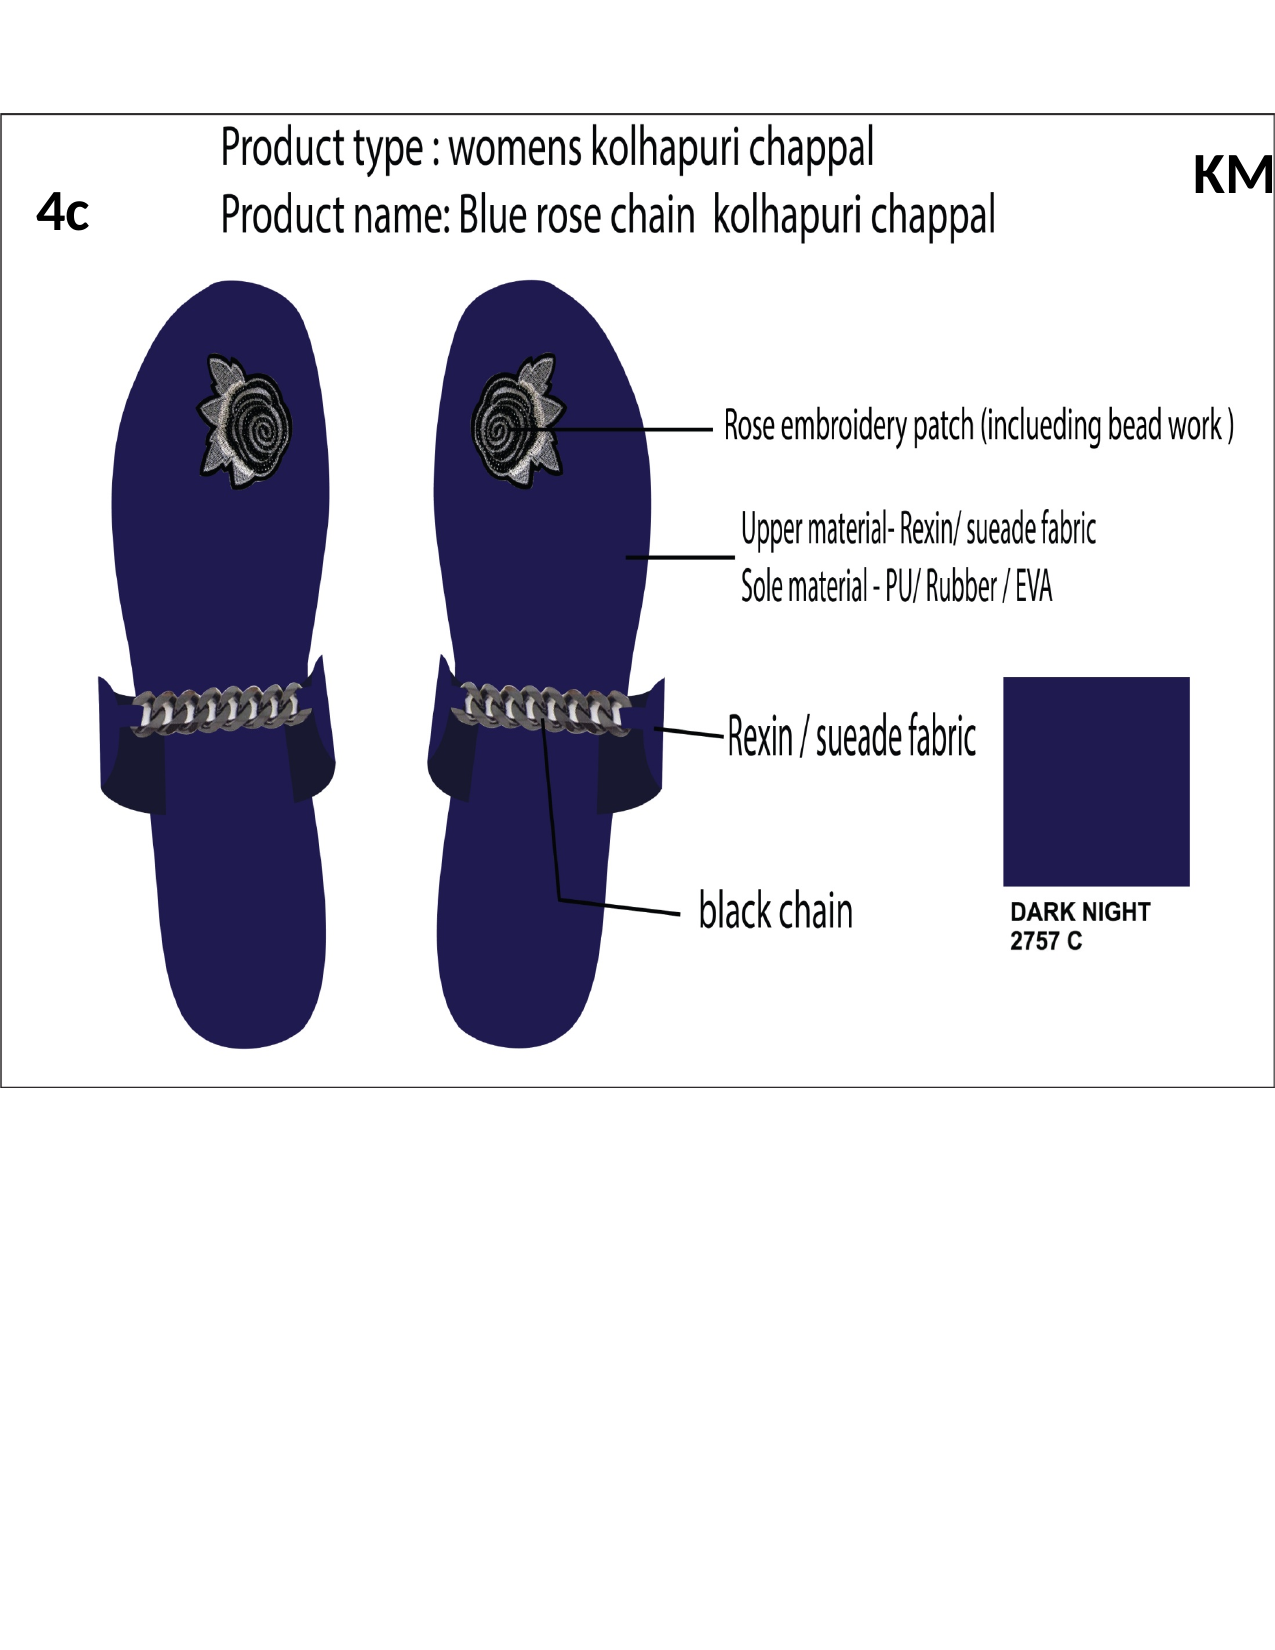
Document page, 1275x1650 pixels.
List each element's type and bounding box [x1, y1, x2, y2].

picture [0, 113, 1275, 1088]
